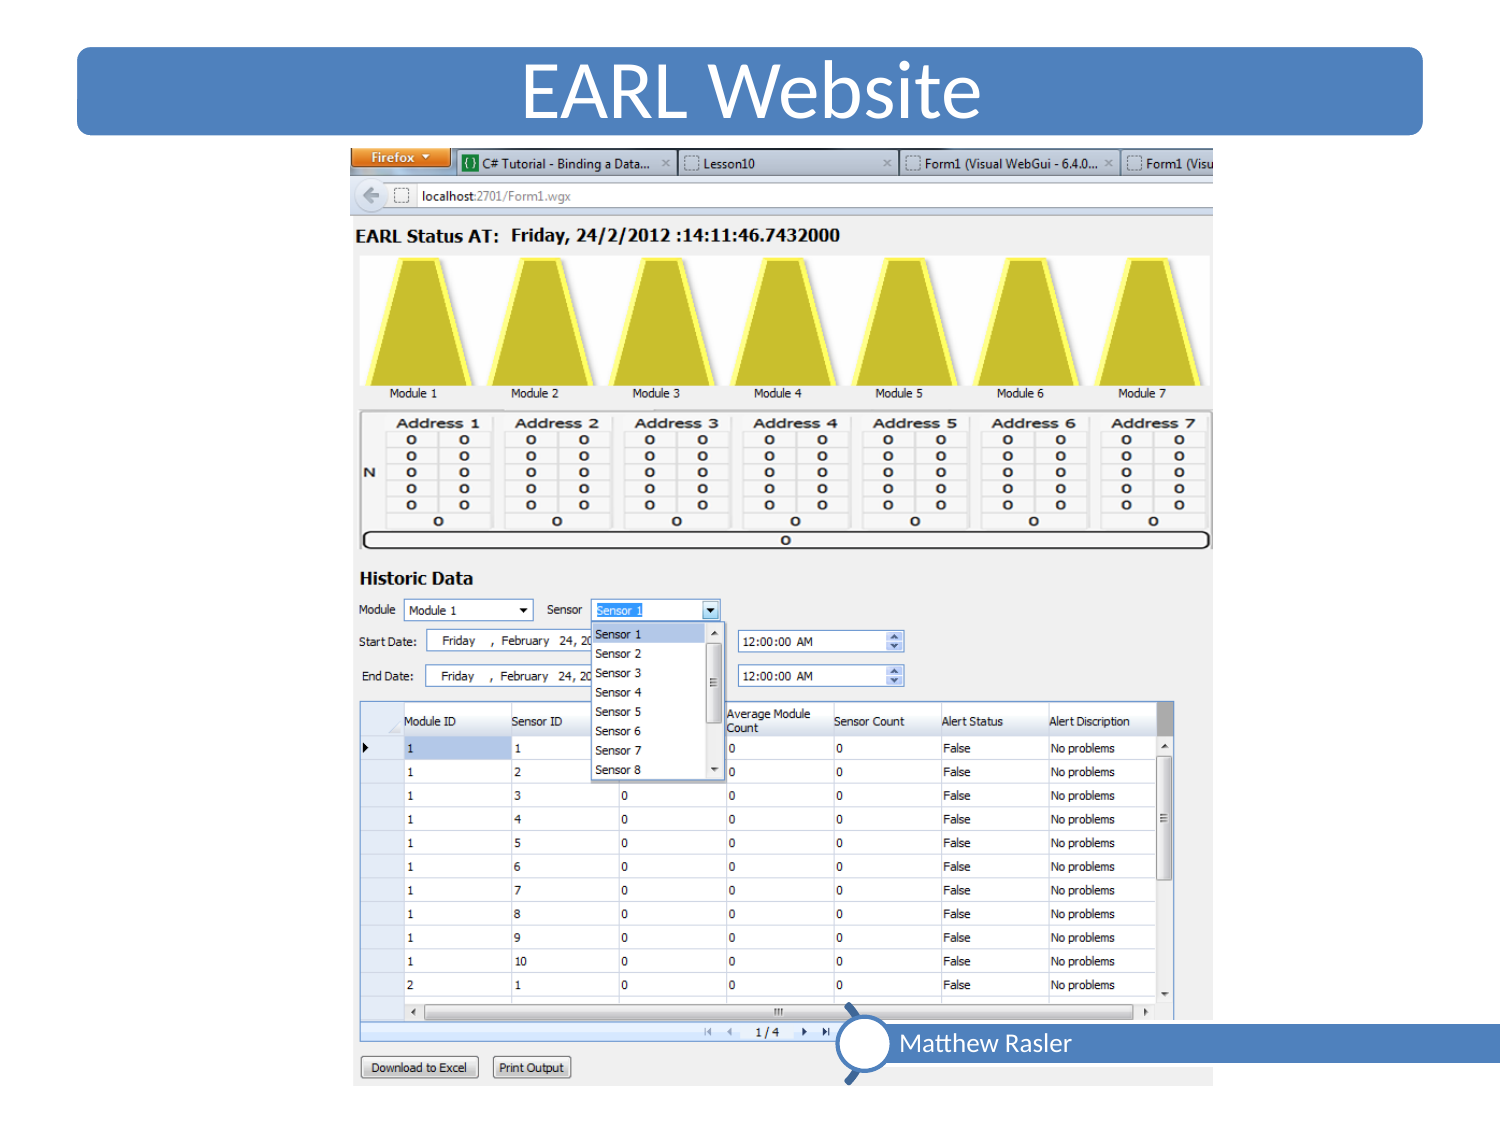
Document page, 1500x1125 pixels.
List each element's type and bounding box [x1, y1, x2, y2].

picture [349, 148, 1213, 1086]
text_box [74, 44, 1426, 138]
list [837, 999, 1500, 1088]
